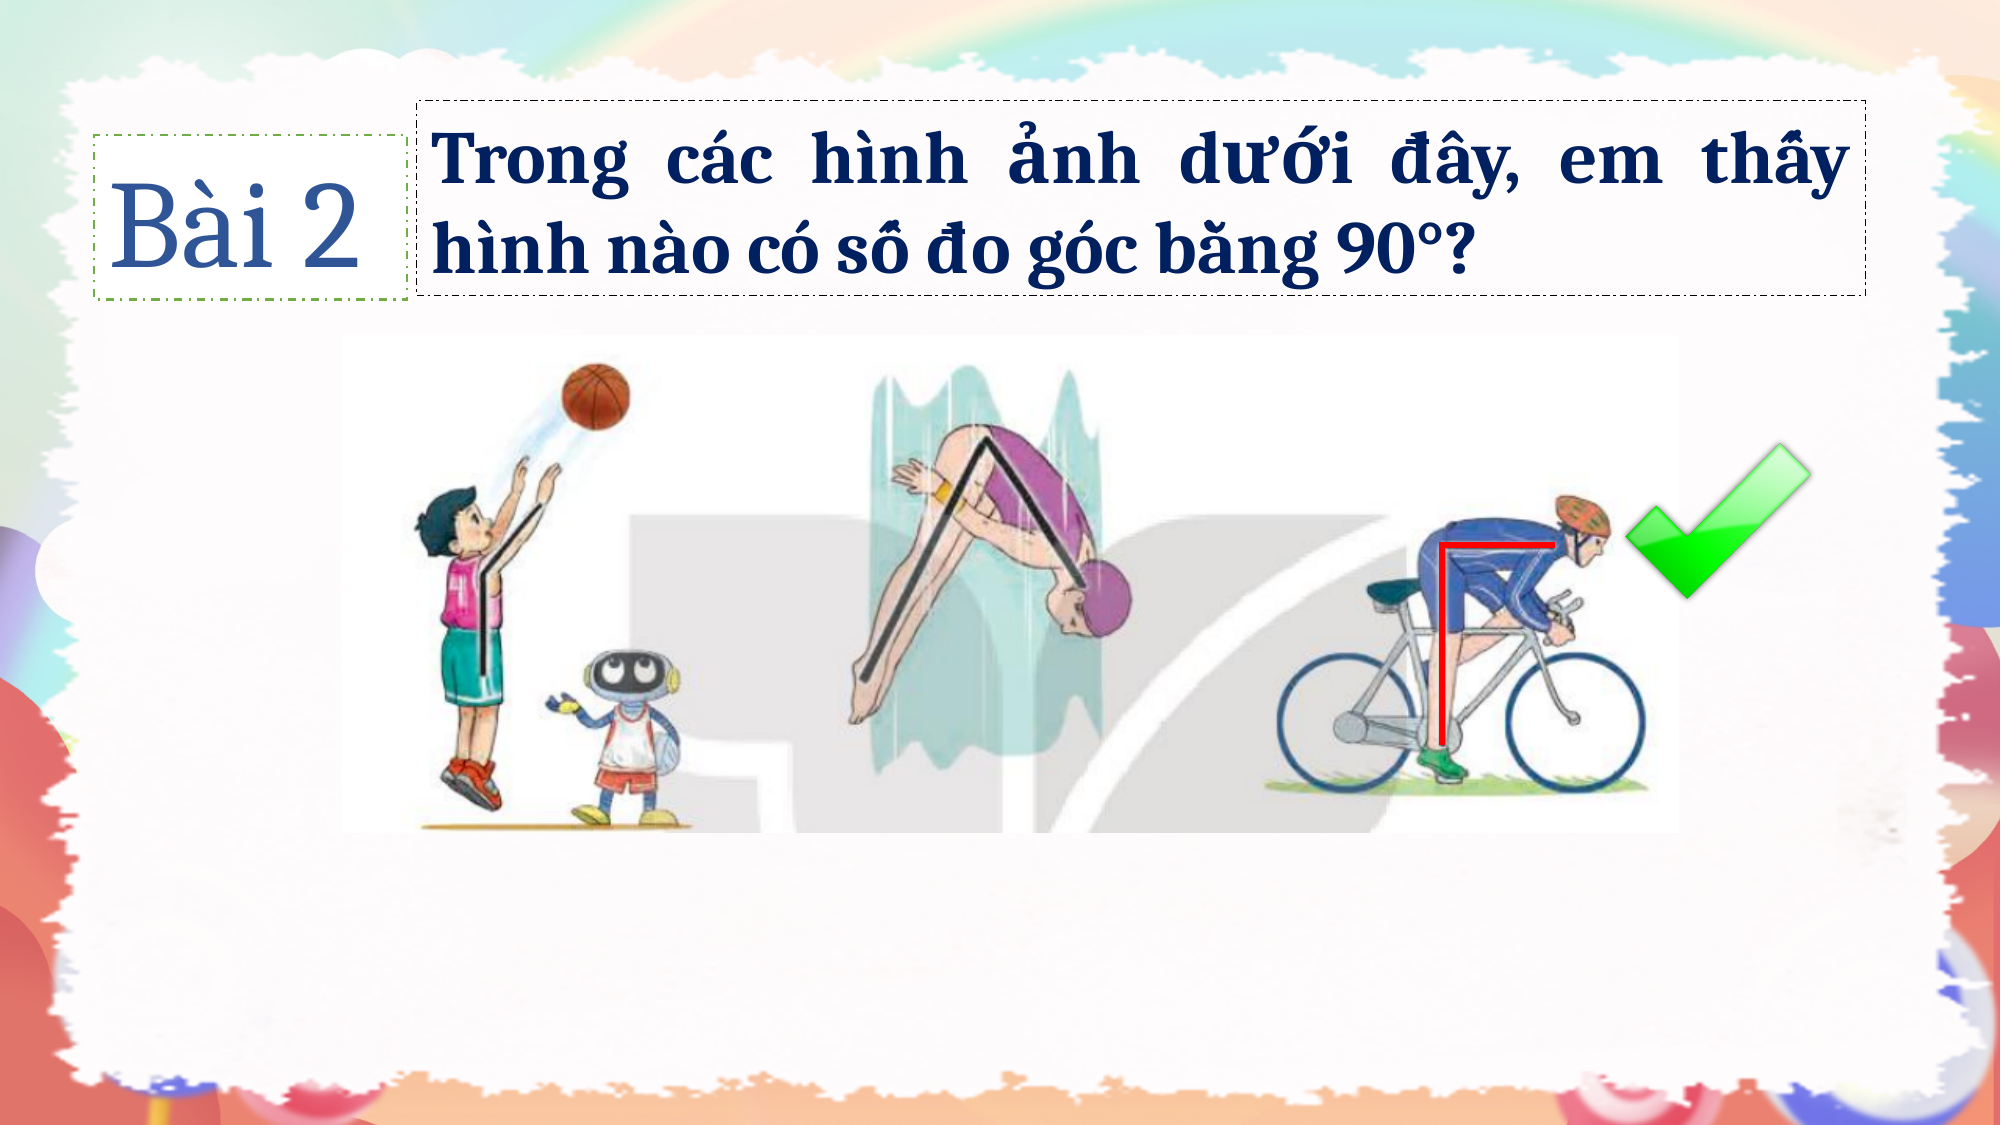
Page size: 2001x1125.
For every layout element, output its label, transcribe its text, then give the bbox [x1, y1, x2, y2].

picture [0, 0, 2000, 1125]
text_box Trong các hình ảnh dưới đây, em thấy hình nào có số đo góc bằng 90°? [416, 100, 1866, 296]
text_box Bài 2 [93, 134, 408, 301]
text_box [1438, 543, 1555, 746]
